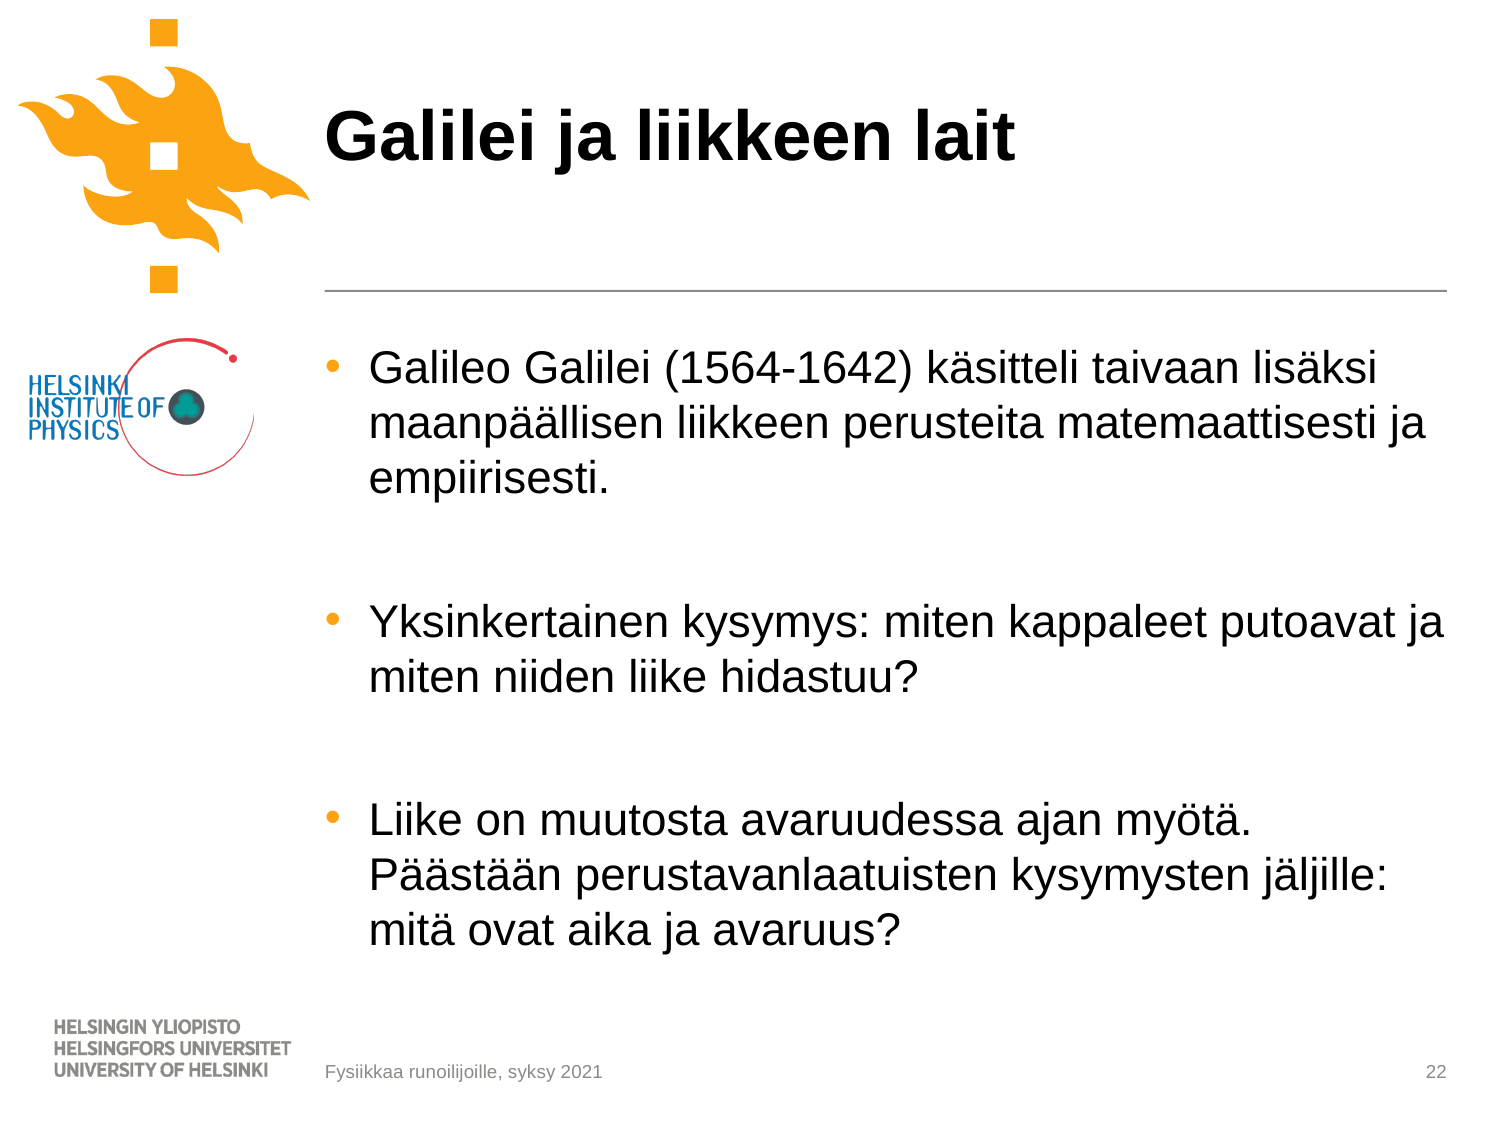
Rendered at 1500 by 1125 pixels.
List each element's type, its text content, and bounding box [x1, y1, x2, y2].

slide_number 22 [1376, 1011, 1447, 1083]
footer Fysiikkaa runoilijoille, syksy 2021 [324, 1011, 1069, 1083]
list Galileo Galilei (1564-1642) käsitteli taivaan lisäksi maanpäällisen liikkeen perusteita matemaattisesti ja empiirisesti. Yksinkertainen kysymys: miten kappaleet putoavat ja miten niiden liike hidastuu? Liike on muutosta avaruudessa ajan myötä. Päästään perustavanlaatuisten kysymysten jäljille: mitä ovat aika ja avaruus? [324, 338, 1453, 1053]
title Galilei ja liikkeen lait [324, 90, 1447, 279]
picture [53, 1017, 292, 1079]
